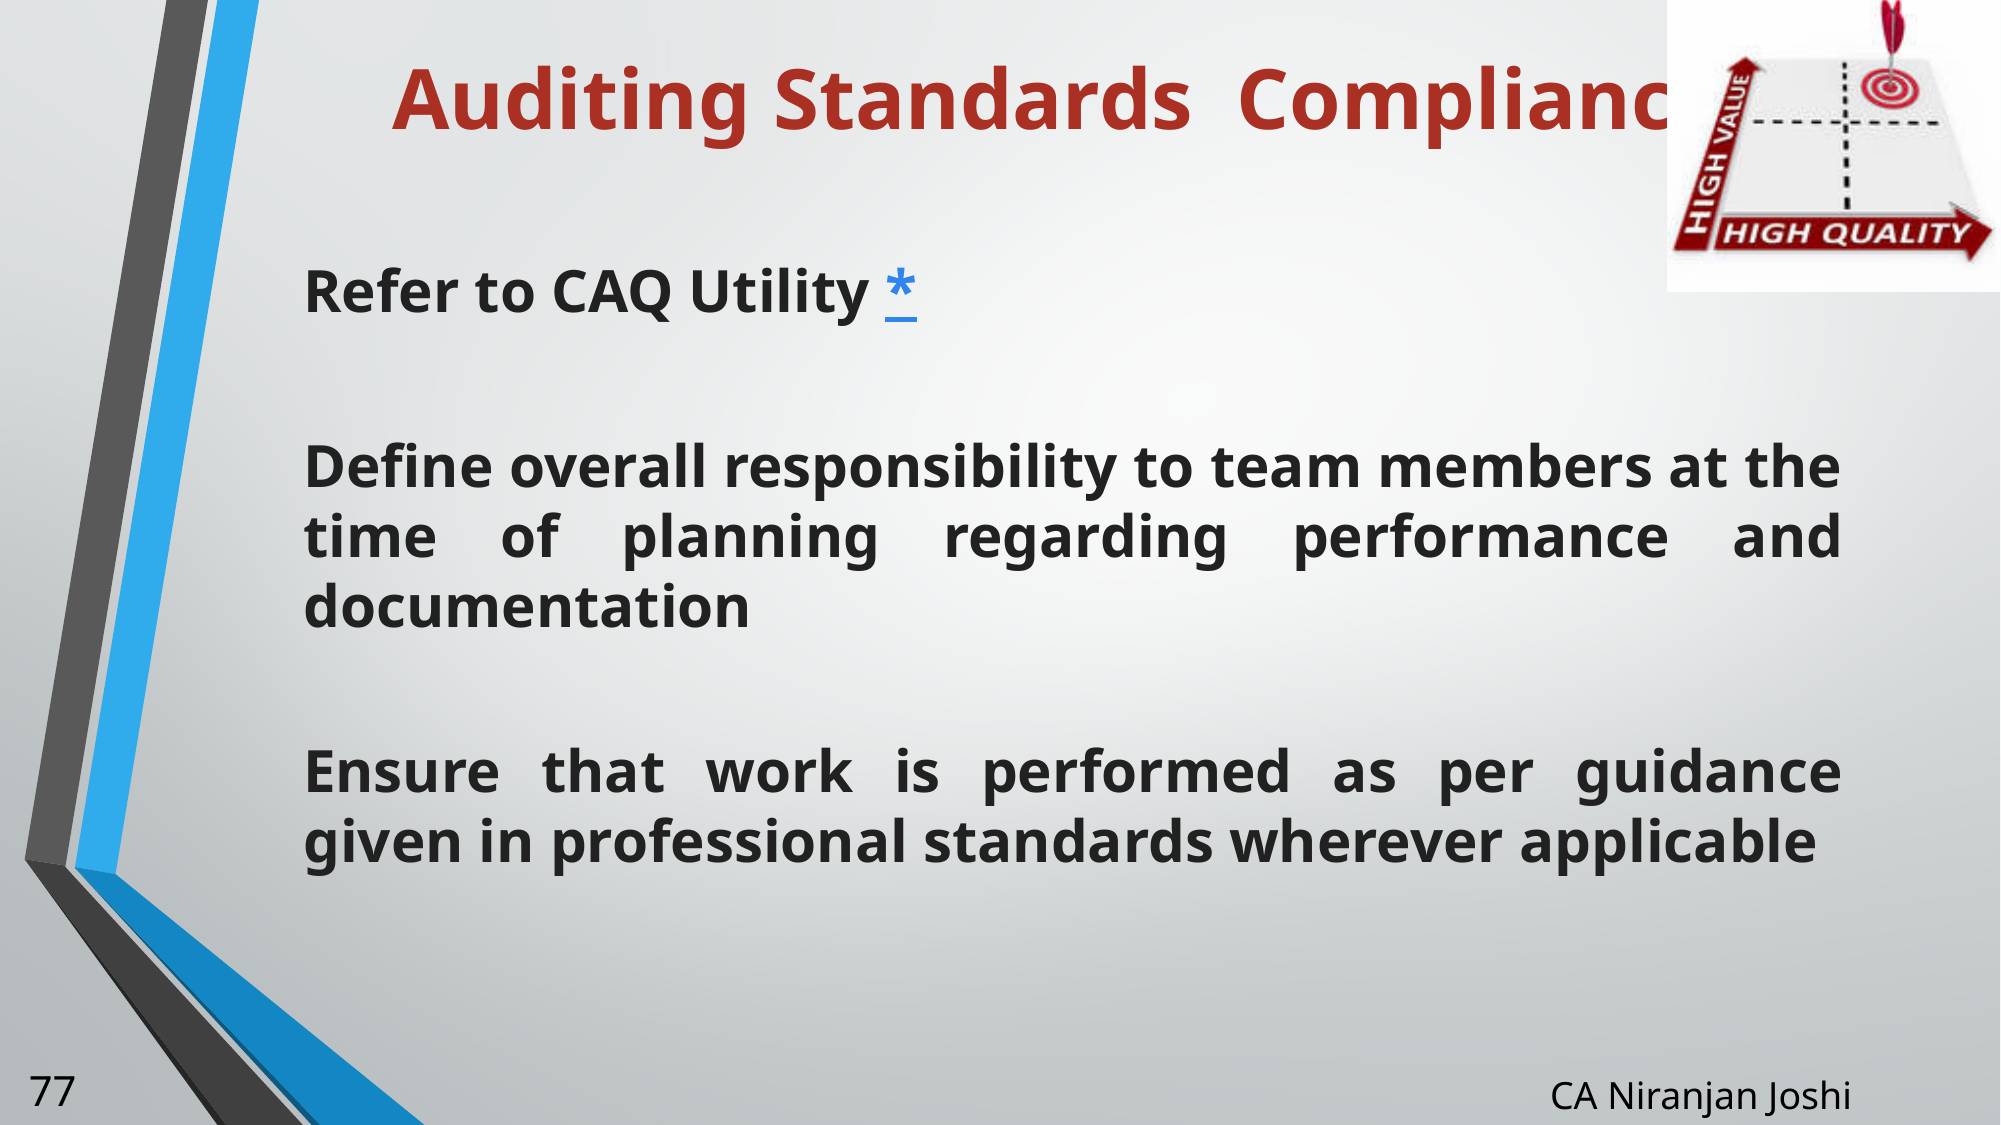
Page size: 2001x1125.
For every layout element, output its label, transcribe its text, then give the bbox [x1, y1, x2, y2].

picture [1667, 0, 2000, 292]
text_box CA Niranjan Joshi [1438, 1064, 1964, 1125]
text_box 77 [1, 1063, 92, 1123]
title Auditing Standards Compliance [230, 38, 1667, 155]
list Refer to CAQ Utility * Define overall responsibility to team members at the time of planning regarding performance and documentation Ensure that work is performed as per guidance given in professional standards wherever applicable [288, 164, 1859, 1064]
